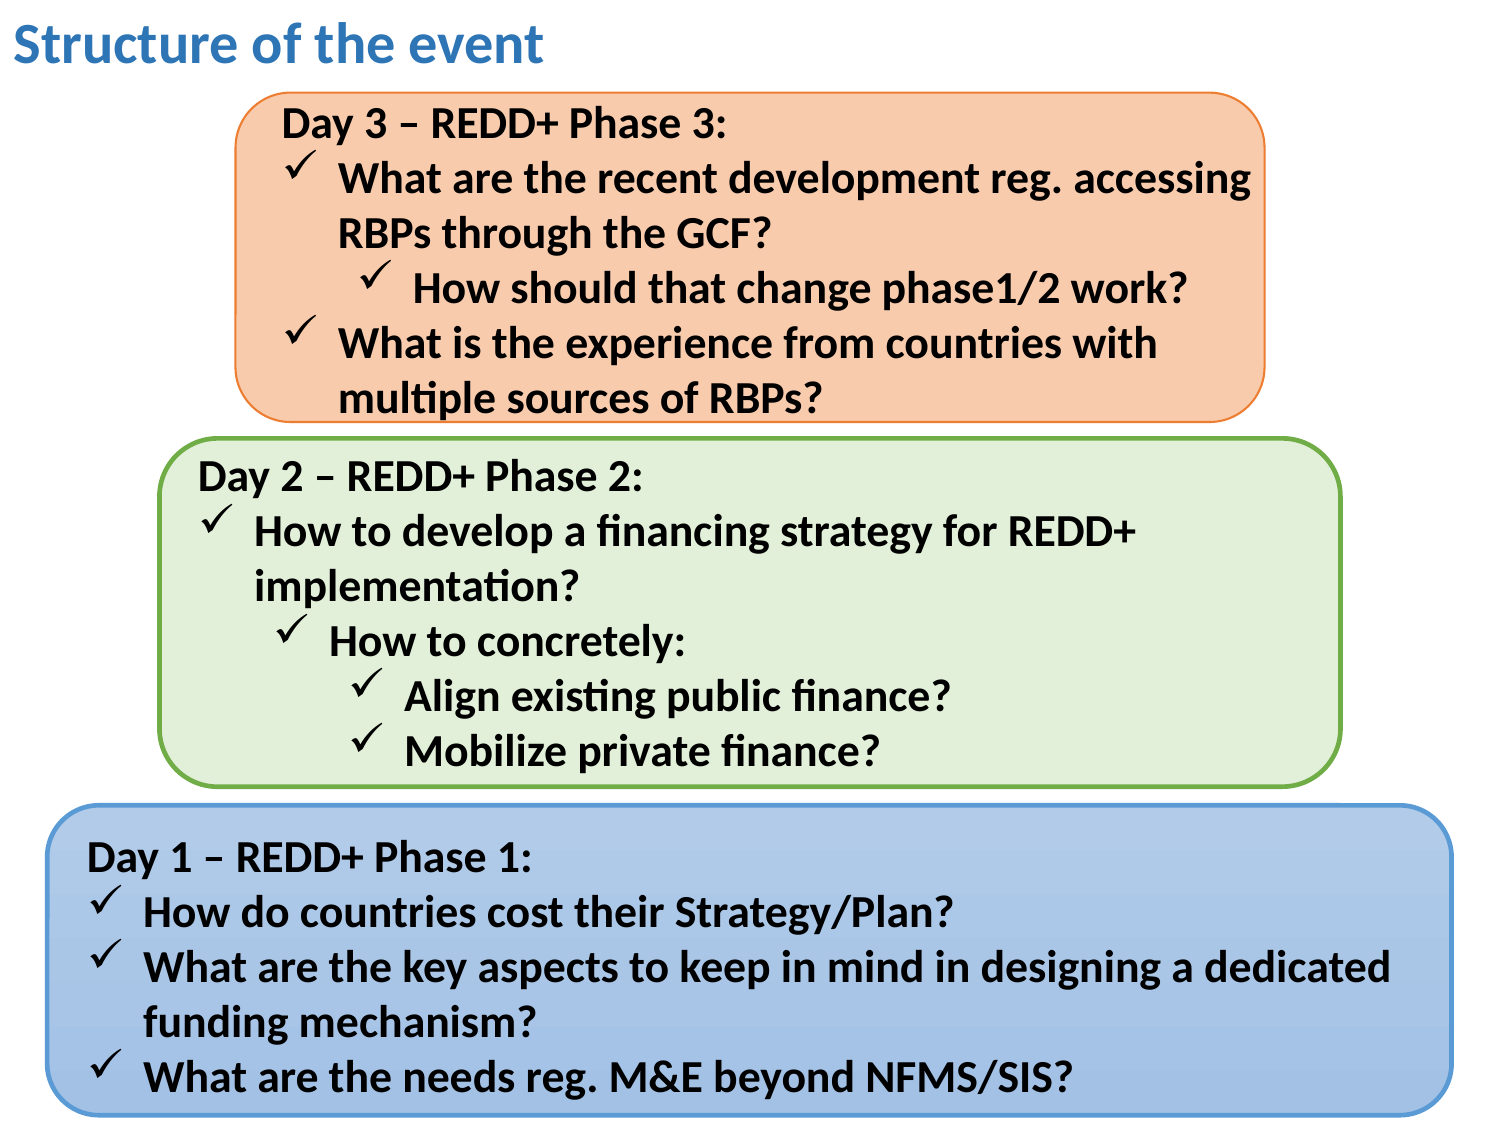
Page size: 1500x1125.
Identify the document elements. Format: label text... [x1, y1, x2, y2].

text_box Day 2 – REDD+ Phase 2: How to develop a financing strategy for REDD+ implementation? How to concretely: Align existing public finance? Mobilize private finance? [182, 438, 1317, 784]
text_box [235, 98, 266, 417]
text_box [159, 450, 182, 775]
text_box [1317, 449, 1341, 776]
text_box [74, 1109, 1425, 1116]
text_box [47, 805, 1452, 1108]
text_box Day 3 – REDD+ Phase 3: What are the recent development reg. accessing RBPs through the GCF? How should that change phase1/2 work? What is the experience from countries with multiple sources of RBPs? [266, 84, 1277, 430]
text_box Structure of the event [0, 0, 1500, 83]
text_box Day 1 – REDD+ Phase 1: How do countries cost their Strategy/Plan? What are the key aspects to keep in mind in designing a dedicated funding mechanism? What are the needs reg. M&E beyond NFMS/SIS? [71, 819, 1429, 1109]
